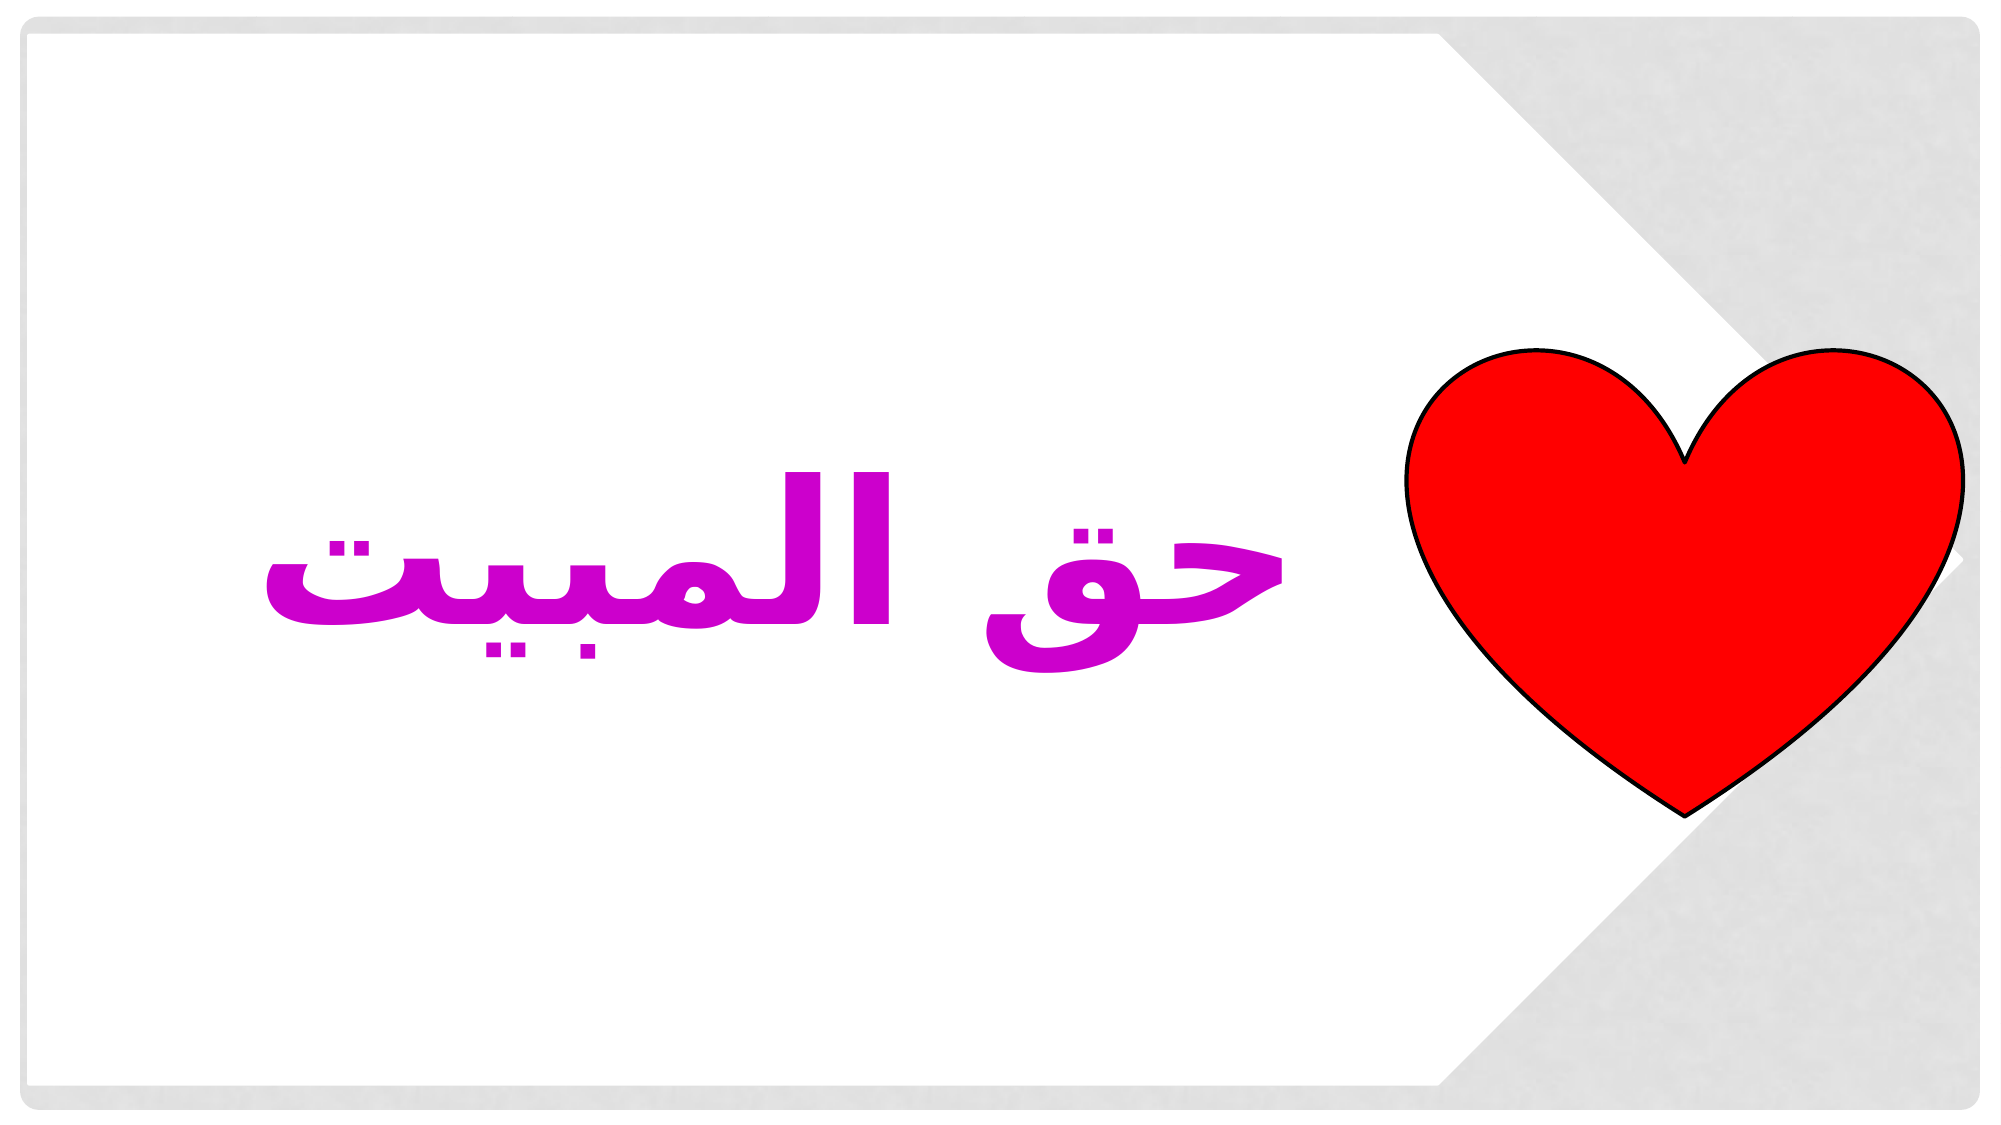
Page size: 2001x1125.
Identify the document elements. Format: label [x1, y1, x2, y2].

text_box [28, 26, 1962, 1093]
